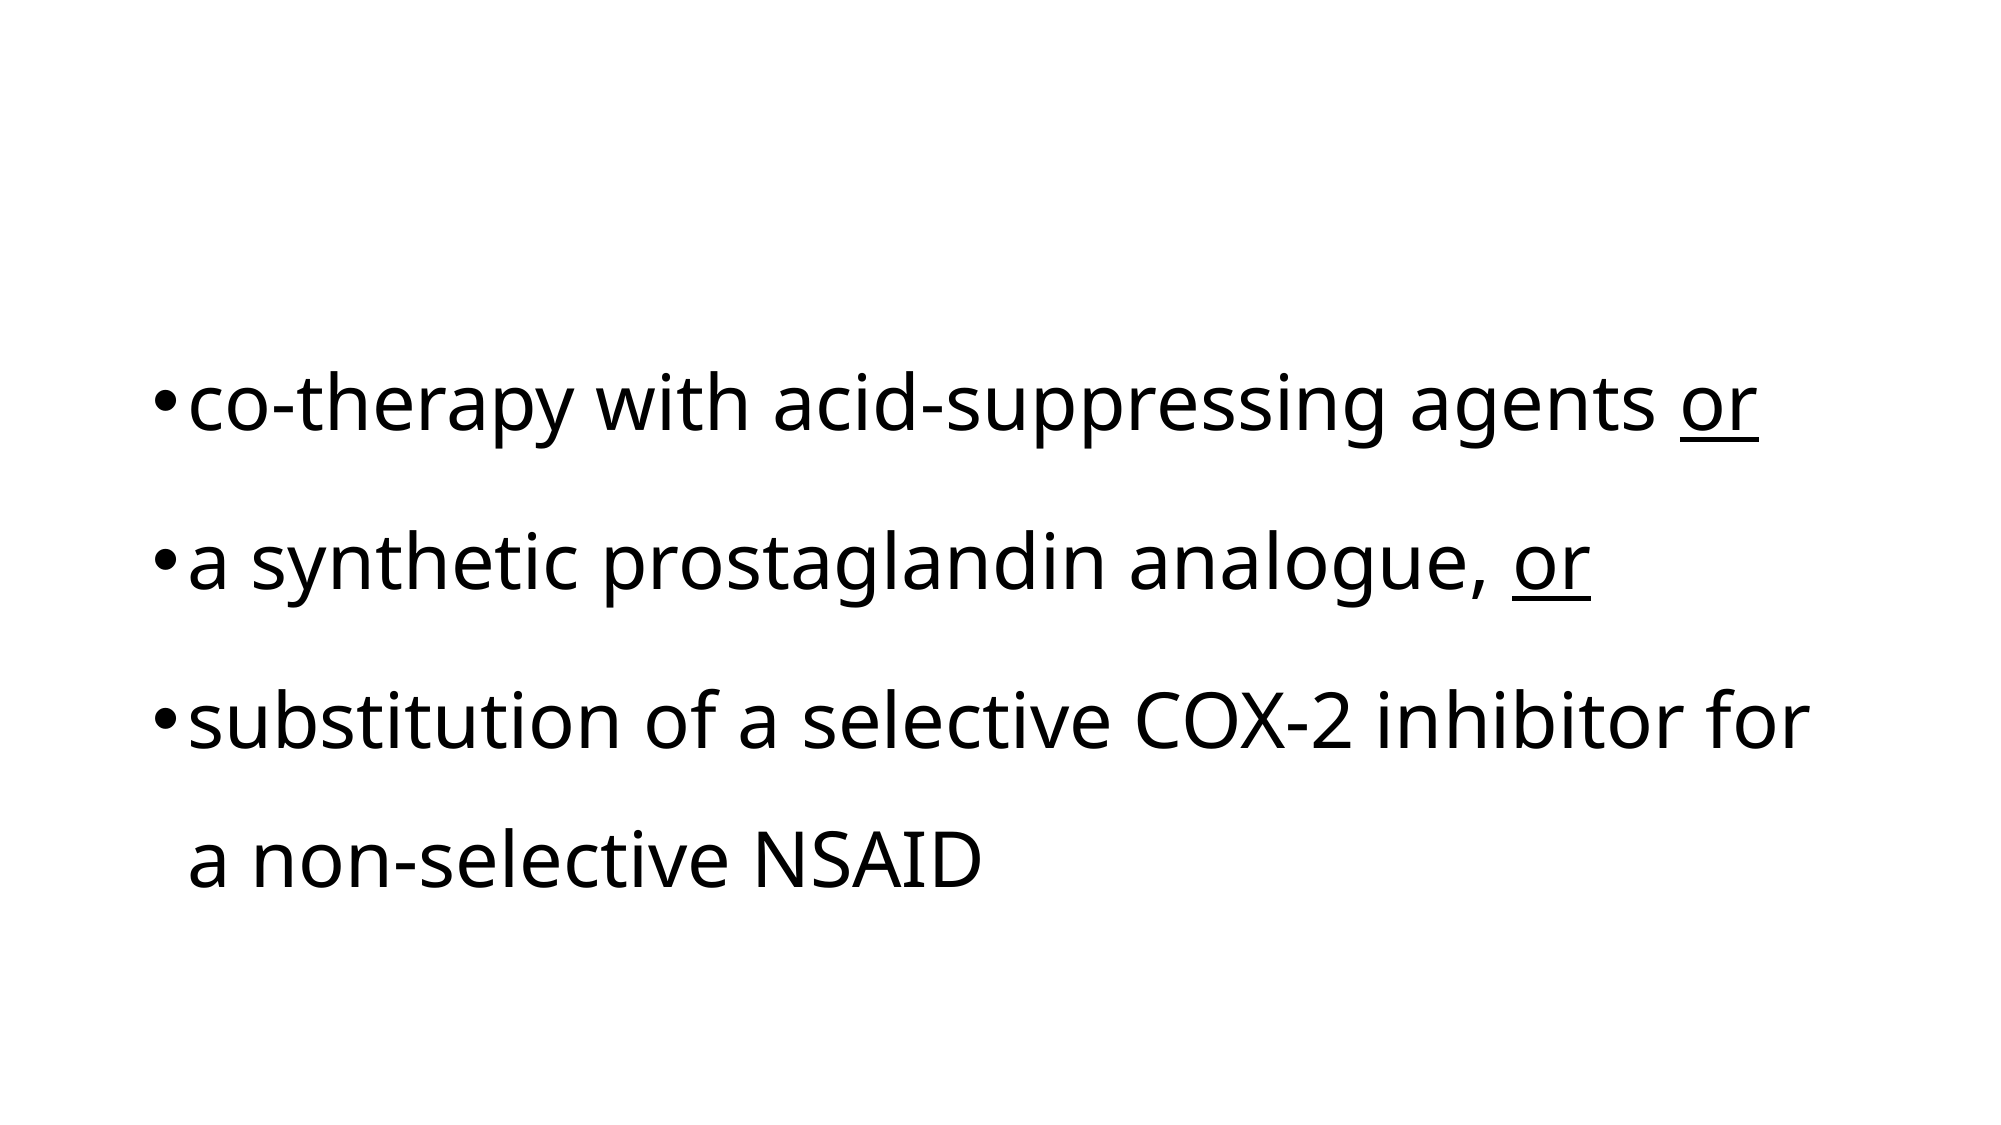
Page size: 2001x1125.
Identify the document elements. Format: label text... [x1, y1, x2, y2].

list co-therapy with acid-suppressing agents or a synthetic prostaglandin analogue, or substitution of a selective COX-2 inhibitor for a non-selective NSAID [137, 299, 1863, 1014]
